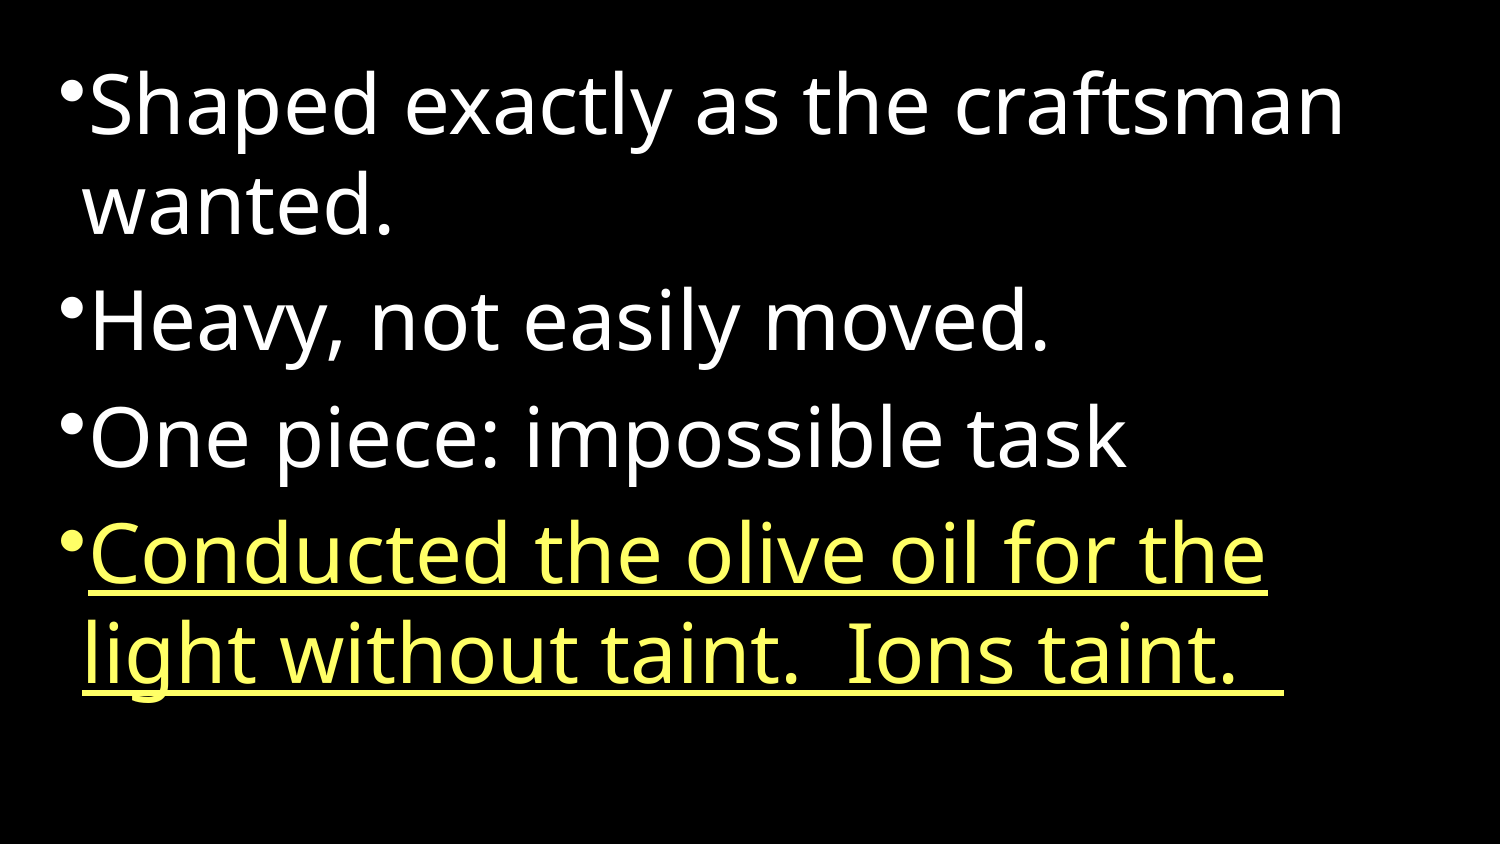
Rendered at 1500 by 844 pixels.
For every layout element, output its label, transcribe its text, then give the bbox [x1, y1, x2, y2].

list Shaped exactly as the craftsman wanted. Heavy, not easily moved. One piece: impossible task Conducted the olive oil for the light without taint. Ions taint. [50, 46, 1425, 810]
